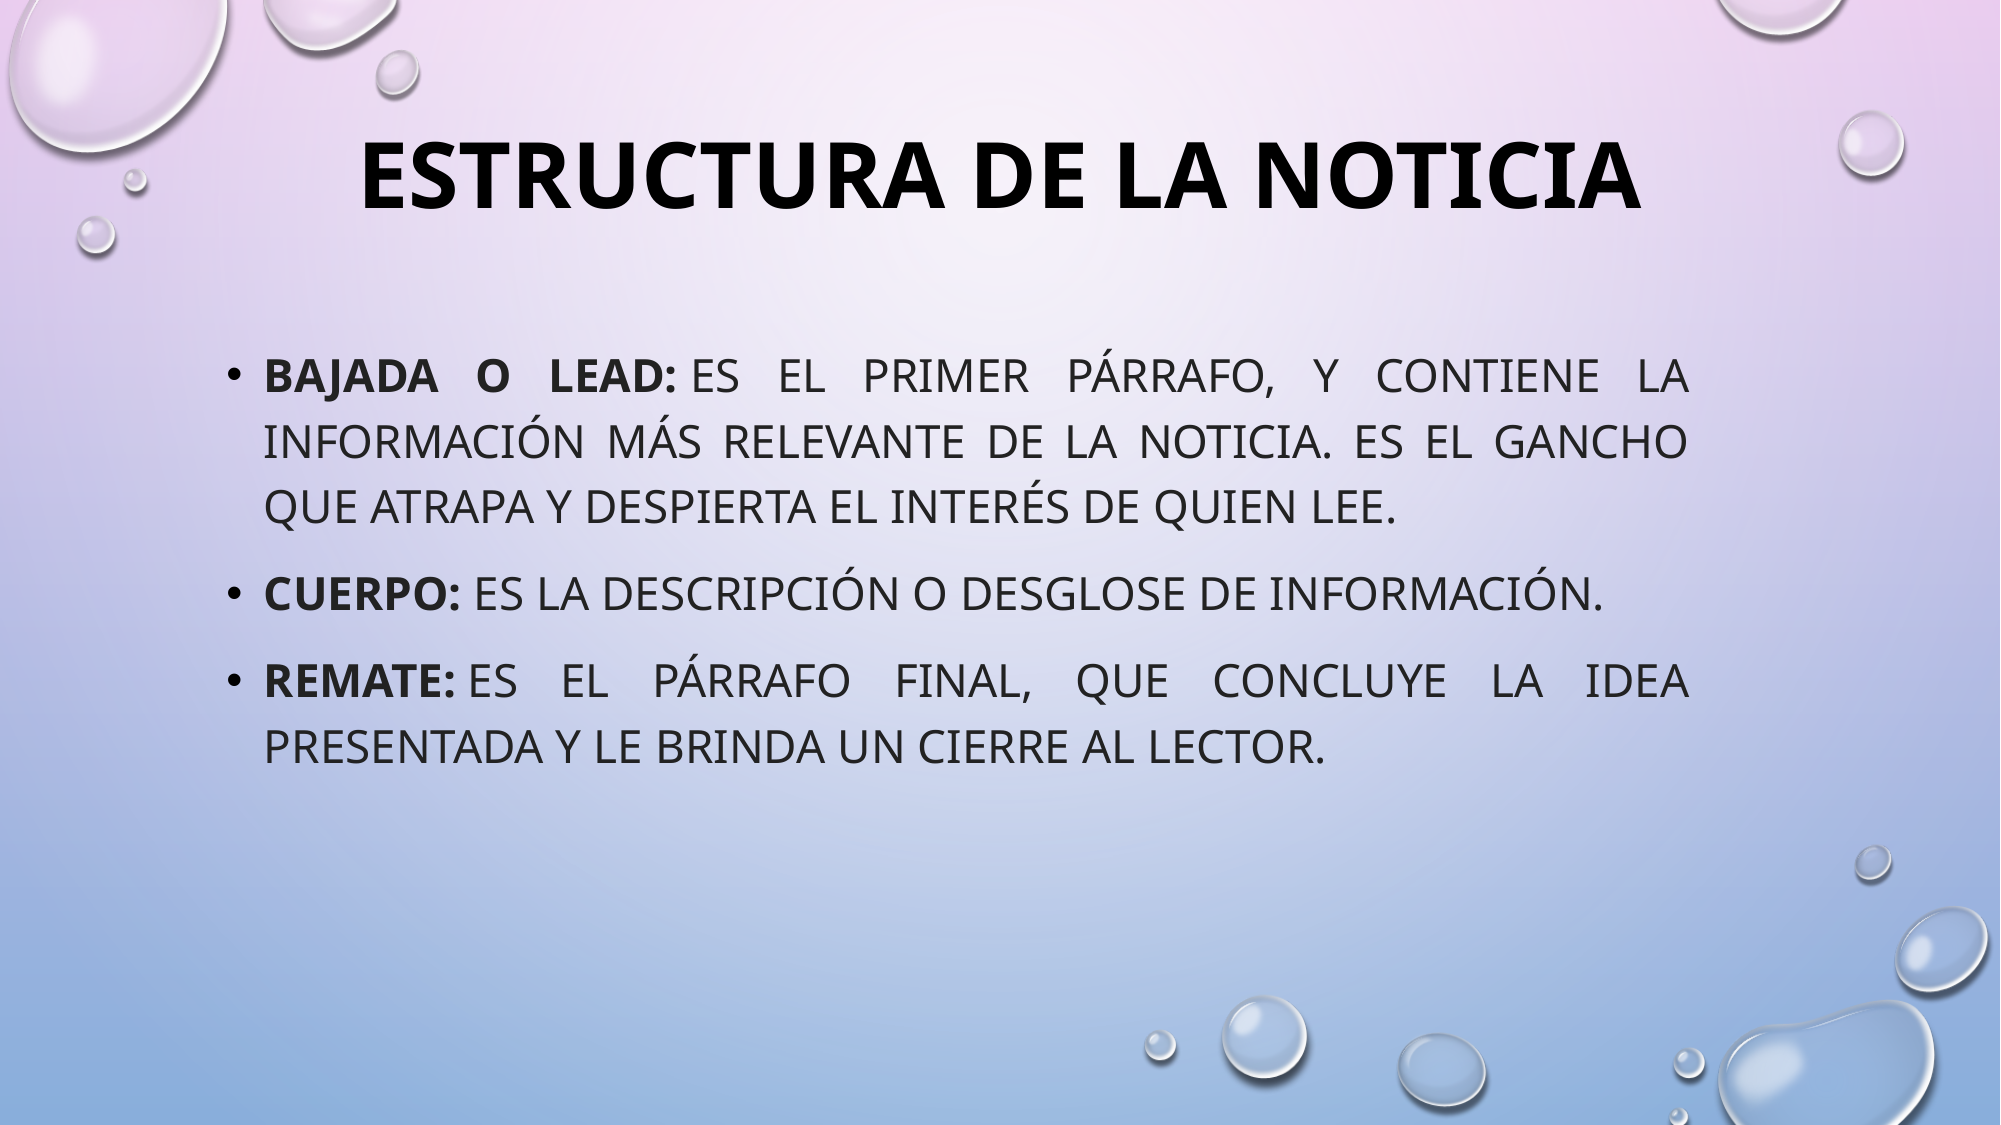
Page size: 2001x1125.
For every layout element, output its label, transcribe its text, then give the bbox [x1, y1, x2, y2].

list Bajada o lead: es el primer párrafo, y contiene la información más relevante de la noticia. Es el gancho que atrapa y despierta el interés de quien lee. Cuerpo: es la descripción o desglose de información. Remate: es el párrafo final, que concluye la idea presentada y le brinda un cierre al lector. [211, 327, 1706, 890]
picture [0, 0, 2000, 1125]
title ESTRUCTURA DE LA NOTICIA [149, 47, 1851, 310]
